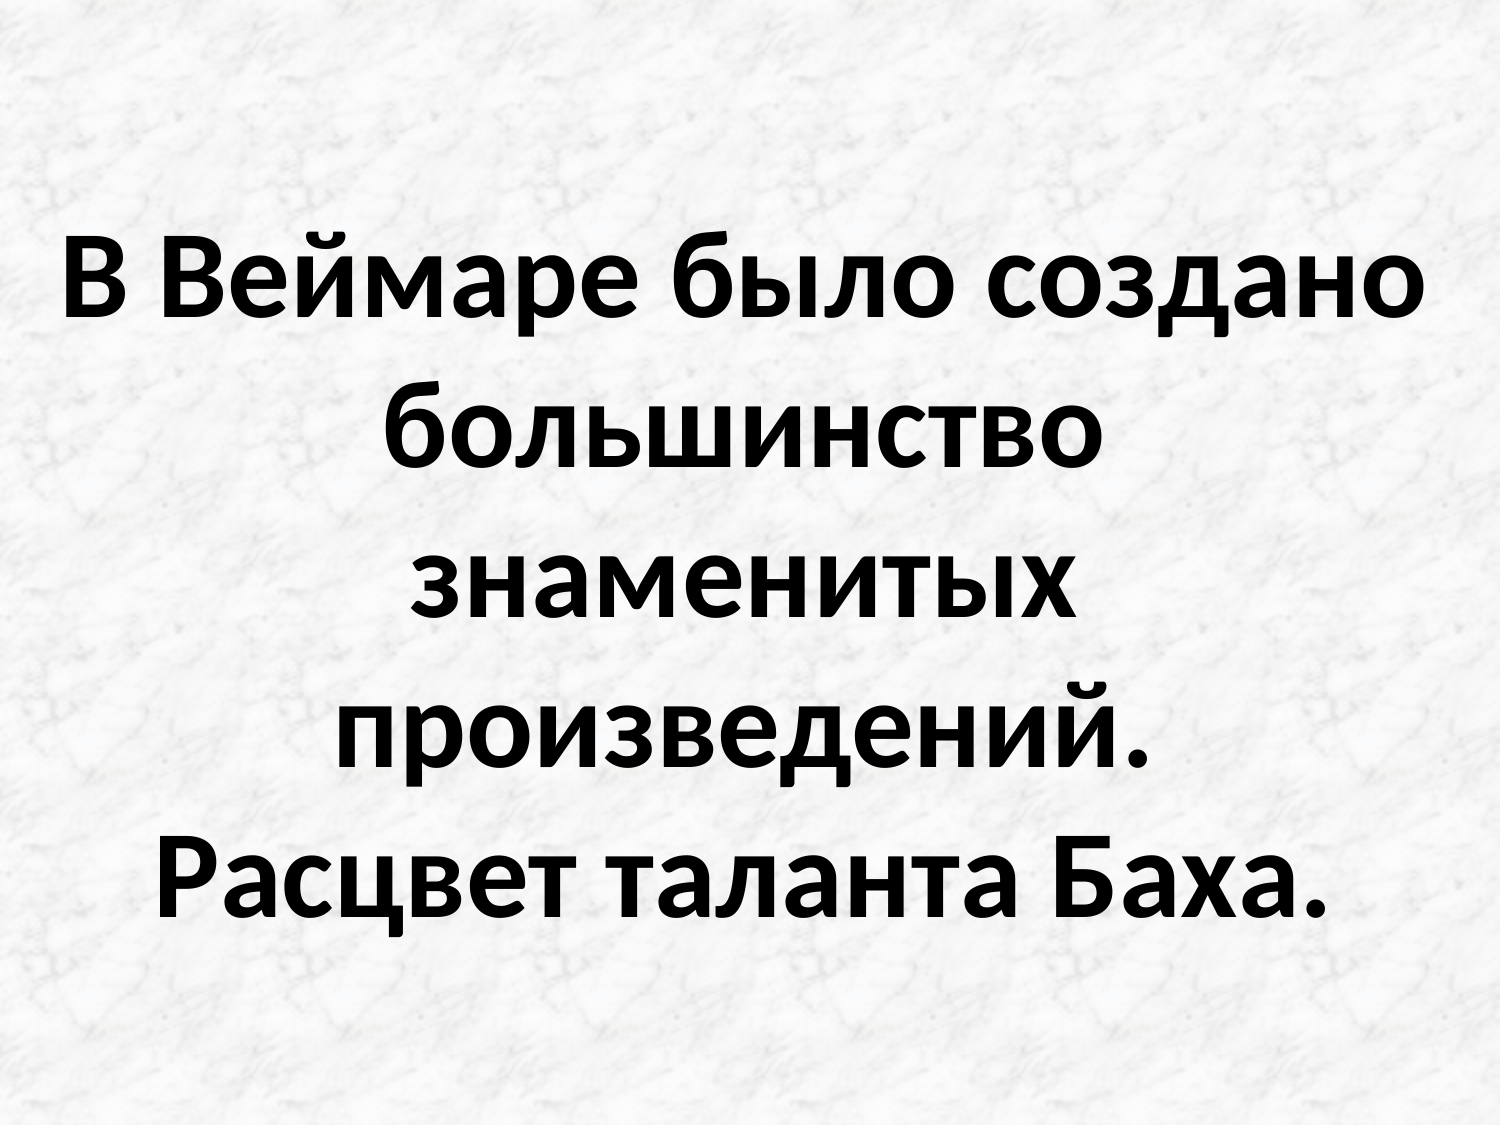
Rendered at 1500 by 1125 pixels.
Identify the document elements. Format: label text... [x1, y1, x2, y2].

title В Веймаре было создано большинство знаменитых произведений. Расцвет таланта Баха. [35, 45, 1454, 1090]
